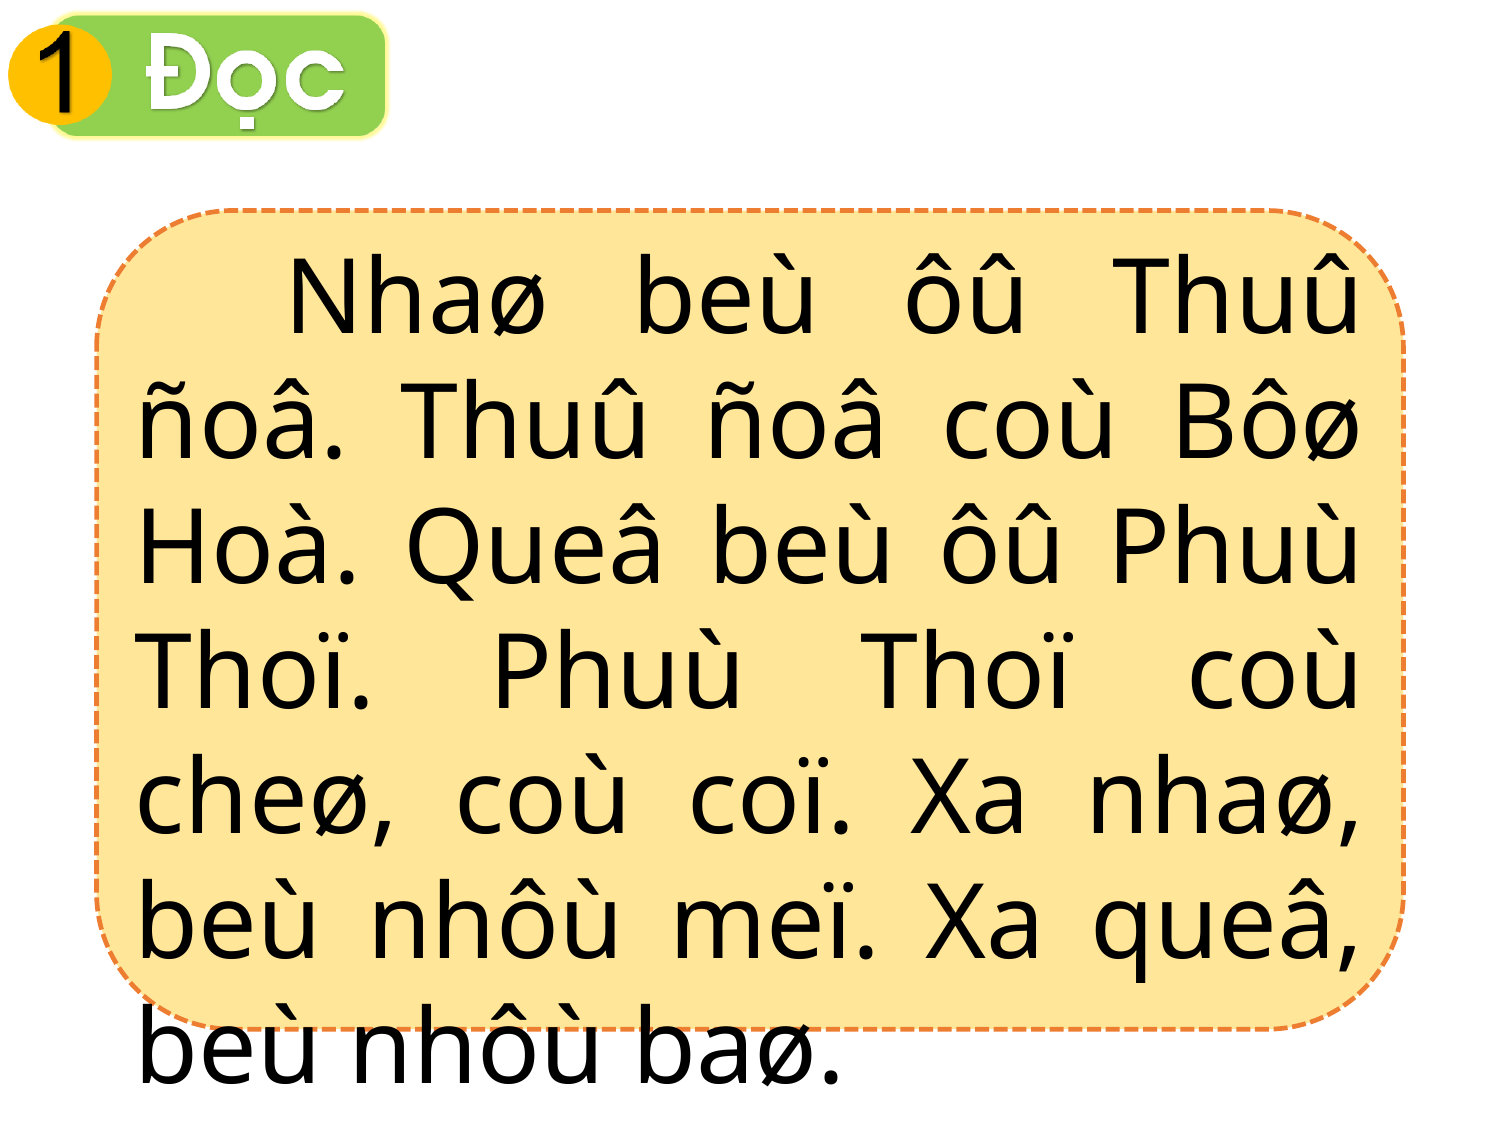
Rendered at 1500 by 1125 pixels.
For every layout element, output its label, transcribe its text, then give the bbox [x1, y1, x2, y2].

text_box Nhaø beù ôû Thuû ñoâ. Thuû ñoâ coù Bôø Hoà. Queâ beù ôû Phuù Thoï. Phuù Thoï coù cheø, coù coï. Xa nhaø, beù nhôù meï. Xa queâ, beù nhôù baø. [120, 222, 1380, 1112]
text_box [177, 209, 1322, 222]
text_box [1380, 269, 1405, 970]
text_box [95, 270, 120, 970]
picture [0, 0, 397, 148]
